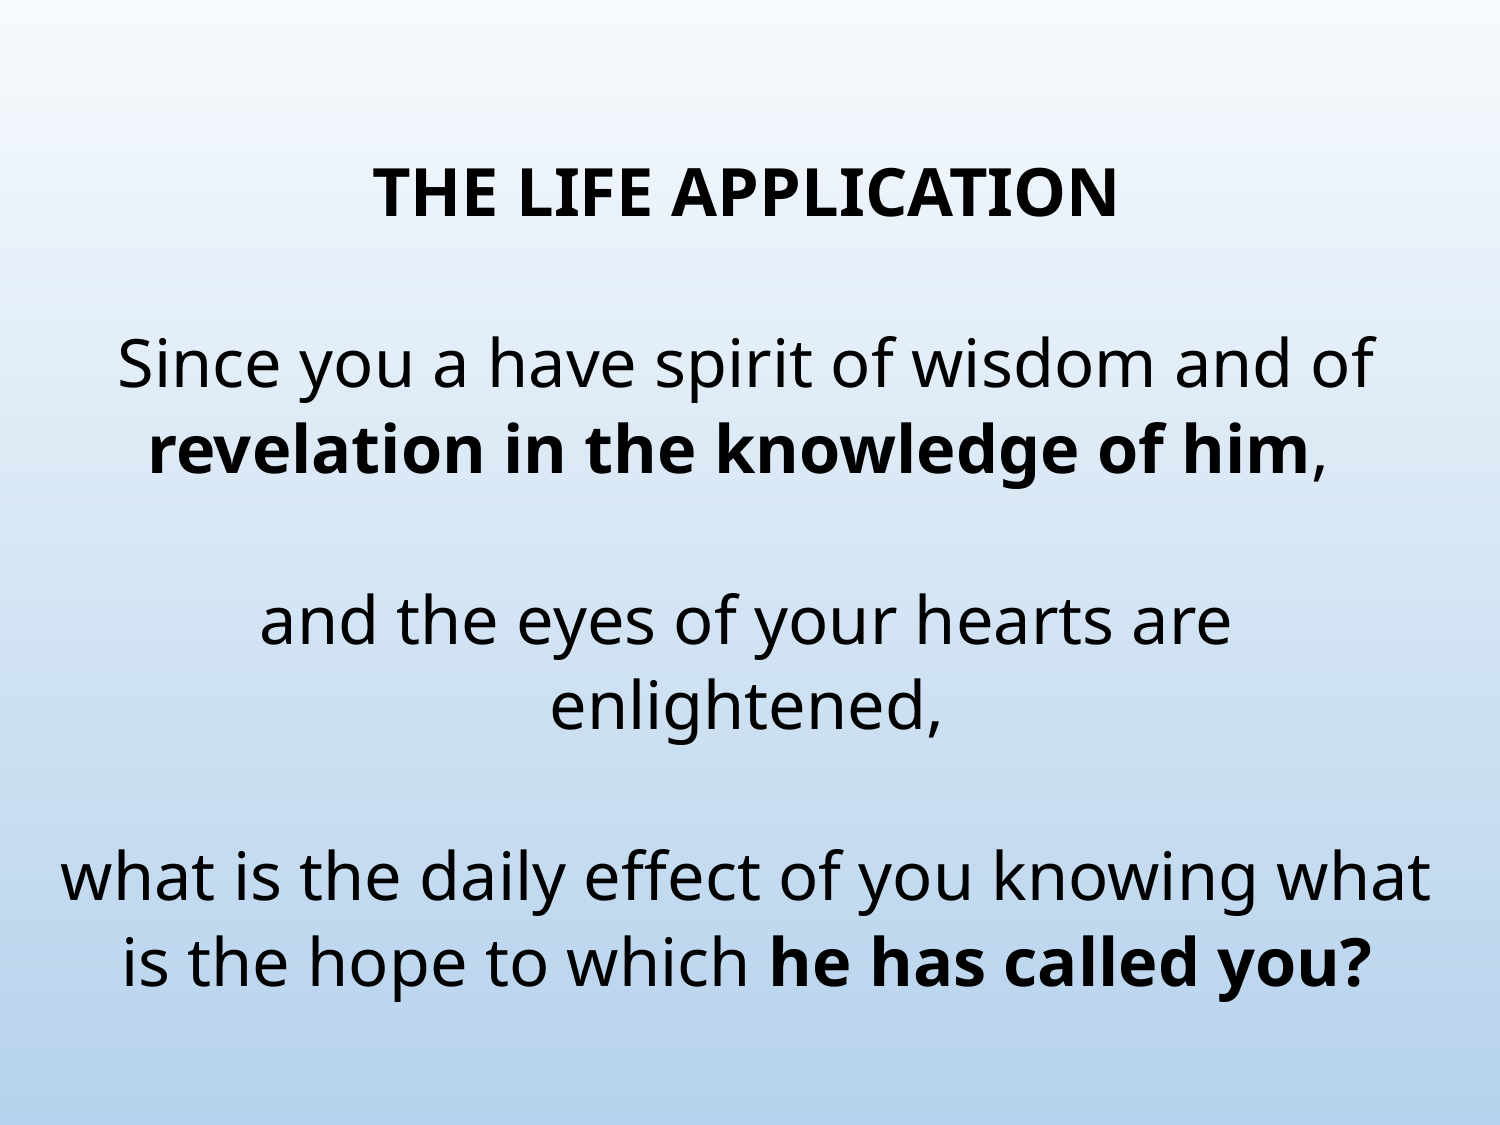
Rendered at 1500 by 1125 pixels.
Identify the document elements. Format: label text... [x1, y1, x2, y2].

text_box THE LIFE APPLICATION Since you a have spirit of wisdom and of revelation in the knowledge of him, and the eyes of your hearts are enlightened, what is the daily effect of you knowing what is the hope to which he has called you? [41, 88, 1453, 1007]
